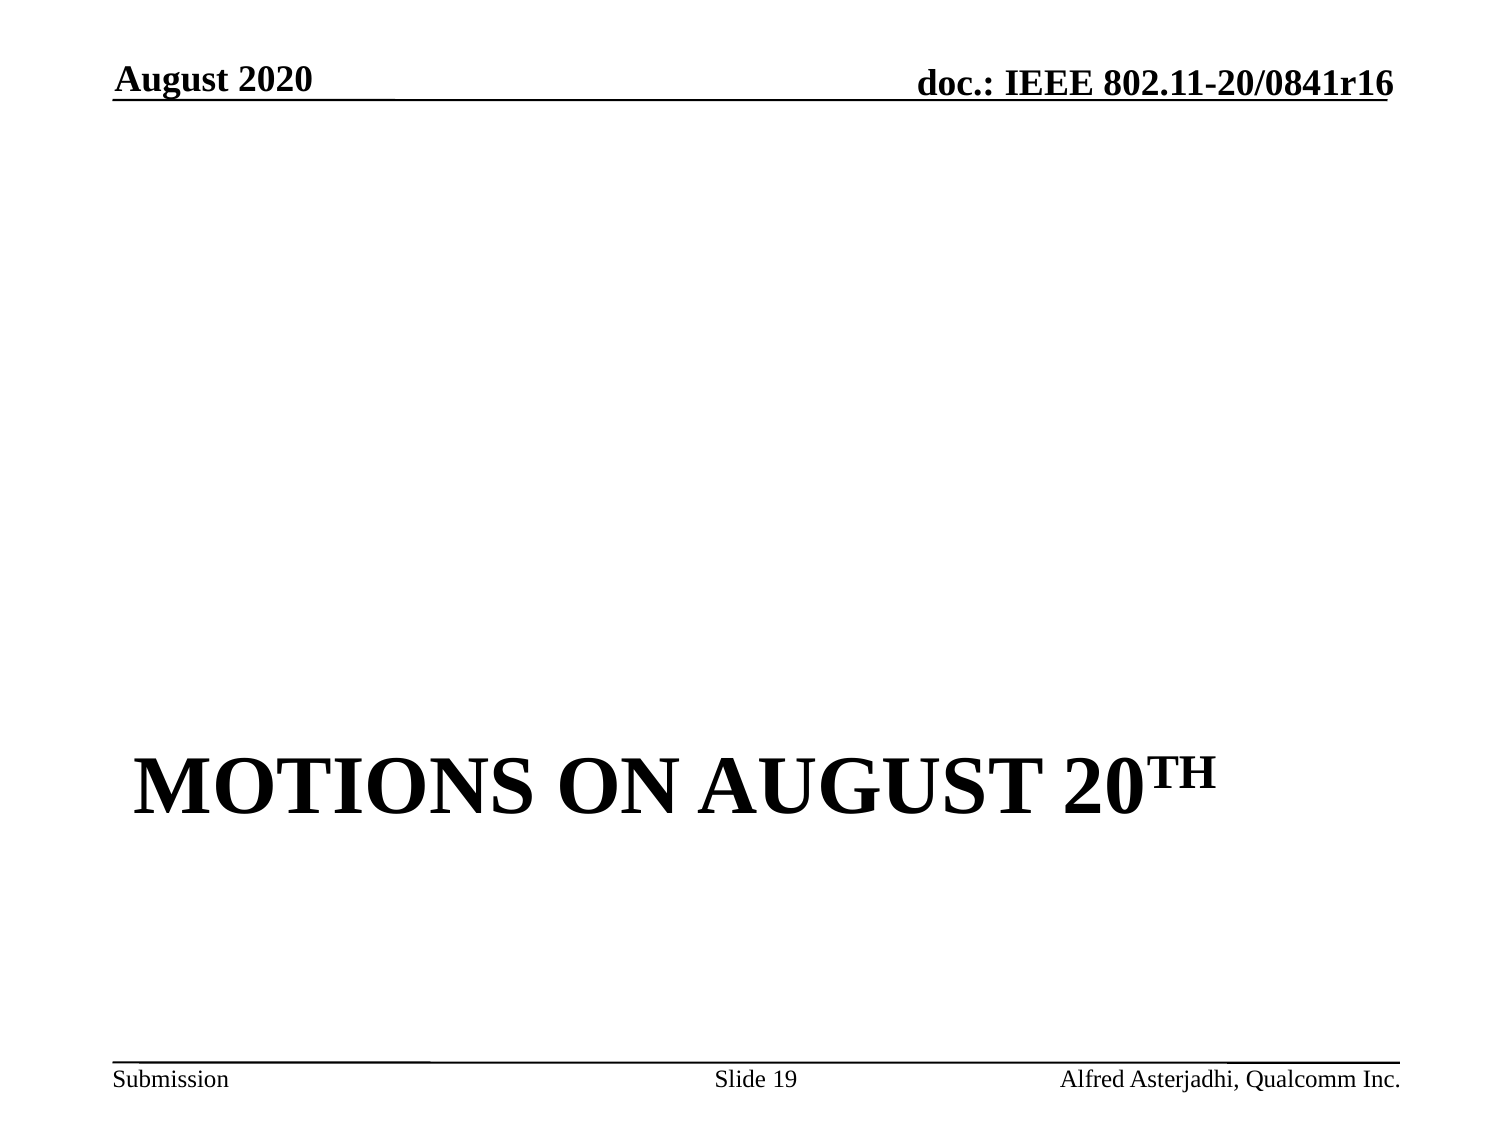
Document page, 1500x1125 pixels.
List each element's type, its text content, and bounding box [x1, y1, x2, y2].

slide_number Slide 19 [712, 1061, 800, 1123]
title Motions on August 20th [118, 722, 1394, 947]
footer Alfred Asterjadhi, Qualcomm Inc. [878, 1061, 1402, 1093]
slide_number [114, 54, 423, 100]
